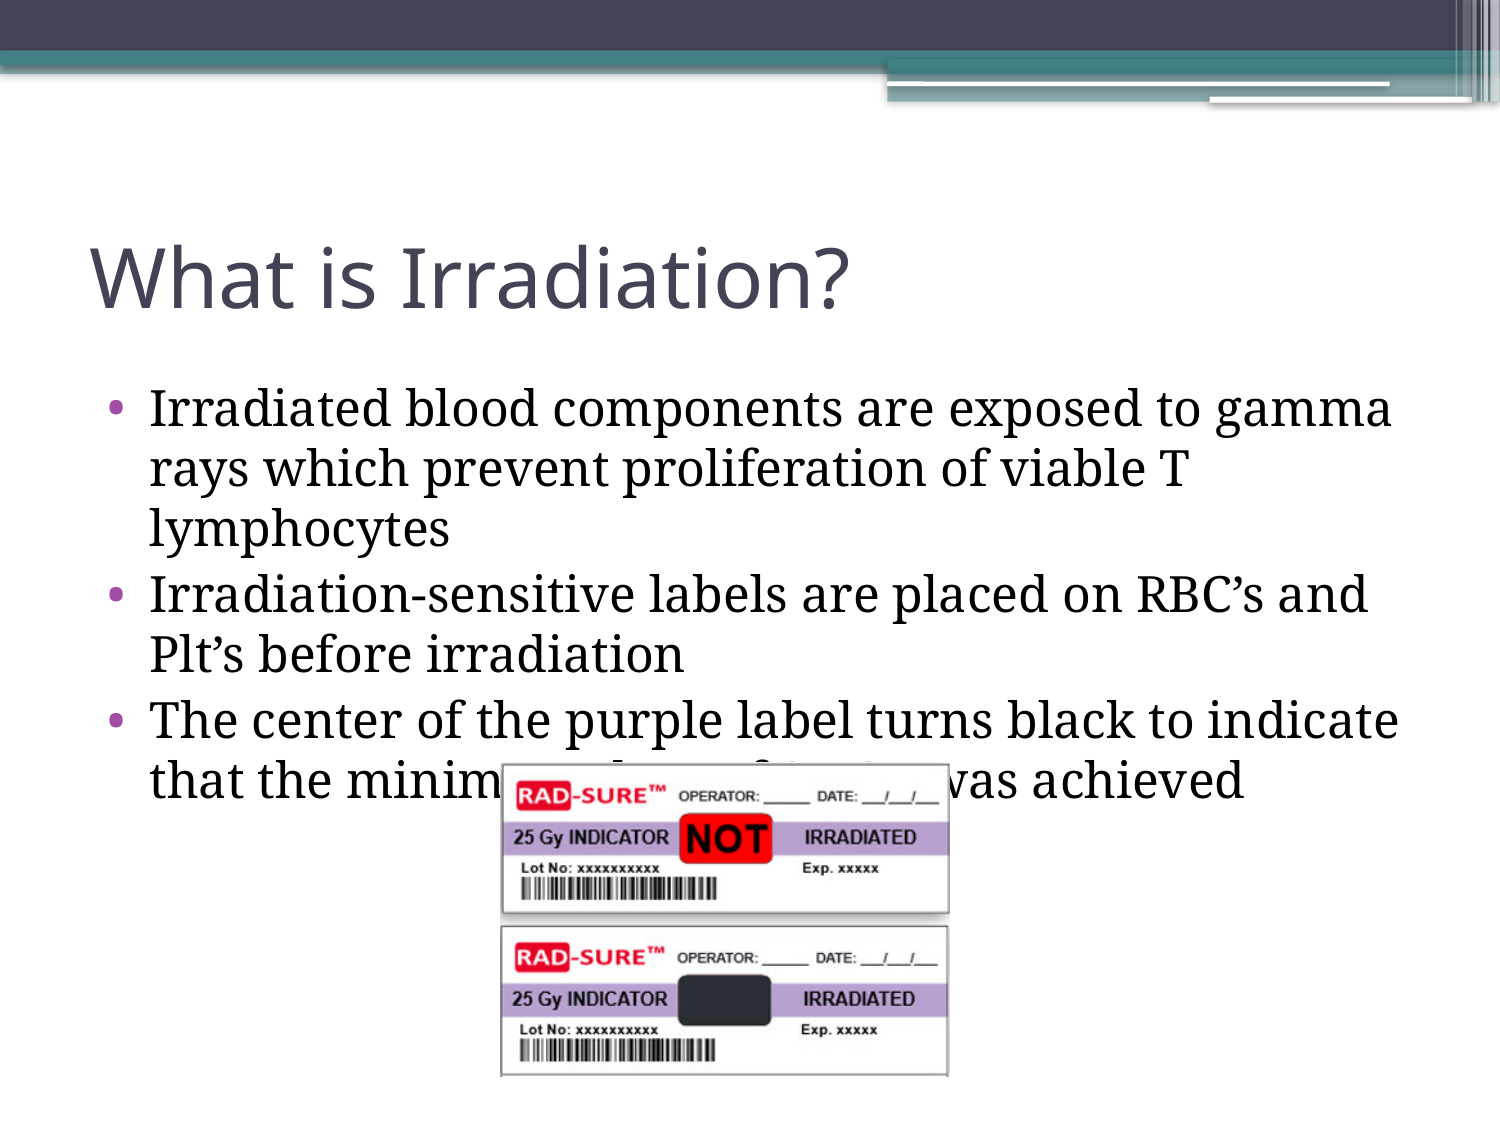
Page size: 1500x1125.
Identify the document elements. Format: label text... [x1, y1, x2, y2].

picture [499, 762, 951, 1077]
title What is Irradiation? [75, 187, 1425, 363]
list Irradiated blood components are exposed to gamma rays which prevent proliferation of viable T lymphocytes Irradiation-sensitive labels are placed on RBC’s and Plt’s before irradiation The center of the purple label turns black to indicate that the minimum dose of 25 Gy was achieved [75, 368, 1425, 1079]
